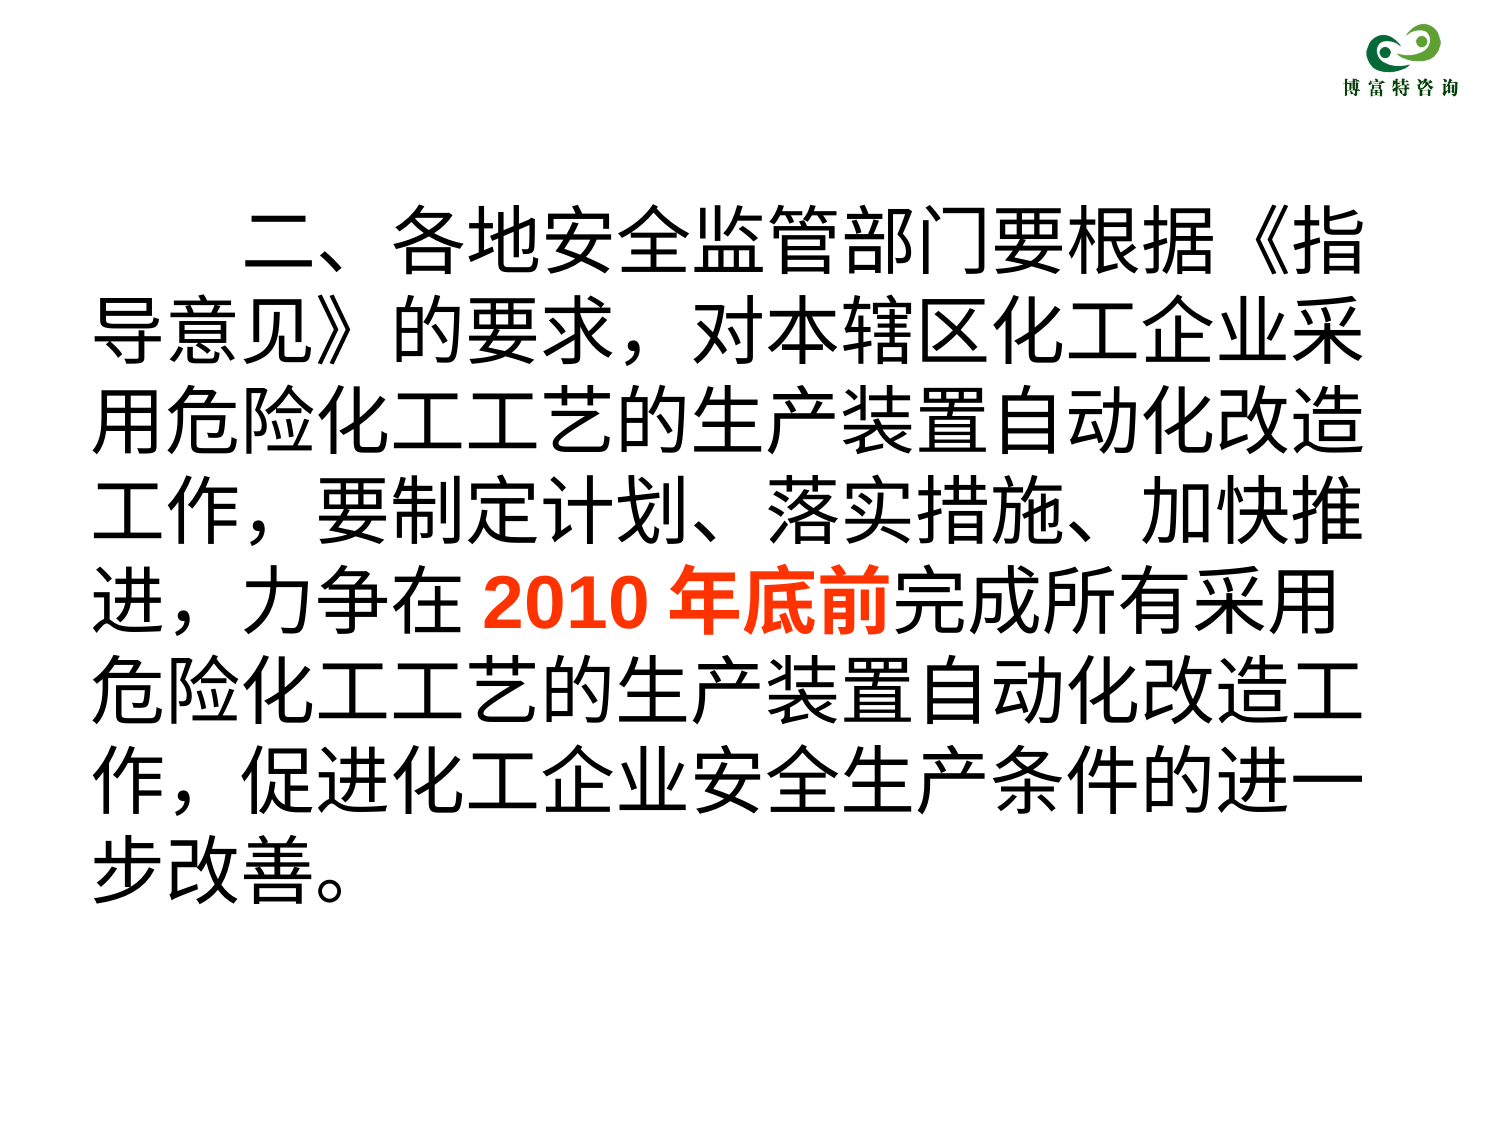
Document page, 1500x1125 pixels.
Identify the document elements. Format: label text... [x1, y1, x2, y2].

title 二、各地安全监管部门要根据《指导意见》的要求，对本辖区化工企业采用危险化工工艺的生产装置自动化改造工作，要制定计划、落实措施、加快推进，力争在2010年底前完成所有采用危险化工工艺的生产装置自动化改造工作，促进化工企业安全生产条件的进一步改善。 [74, 44, 1426, 1063]
picture [1329, 23, 1477, 99]
